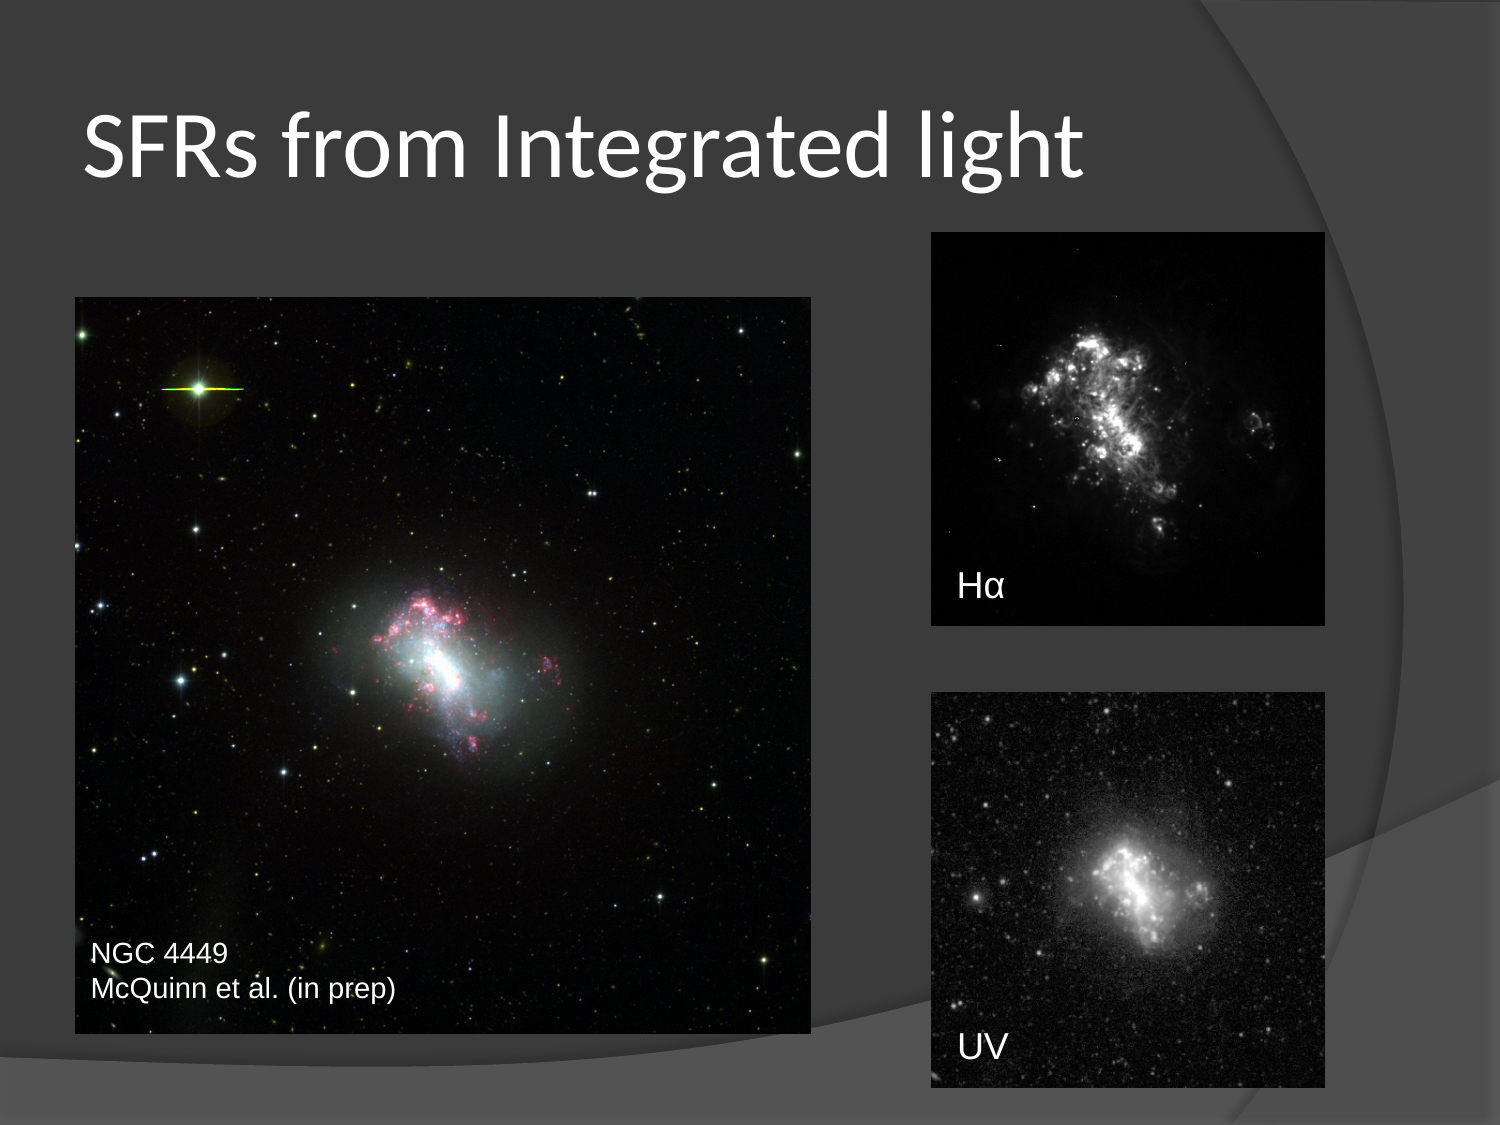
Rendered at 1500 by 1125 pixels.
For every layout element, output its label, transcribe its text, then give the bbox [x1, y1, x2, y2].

picture [74, 297, 811, 1034]
picture [930, 692, 1325, 1088]
title SFRs from Integrated light [75, 45, 1301, 233]
picture [930, 232, 1325, 626]
